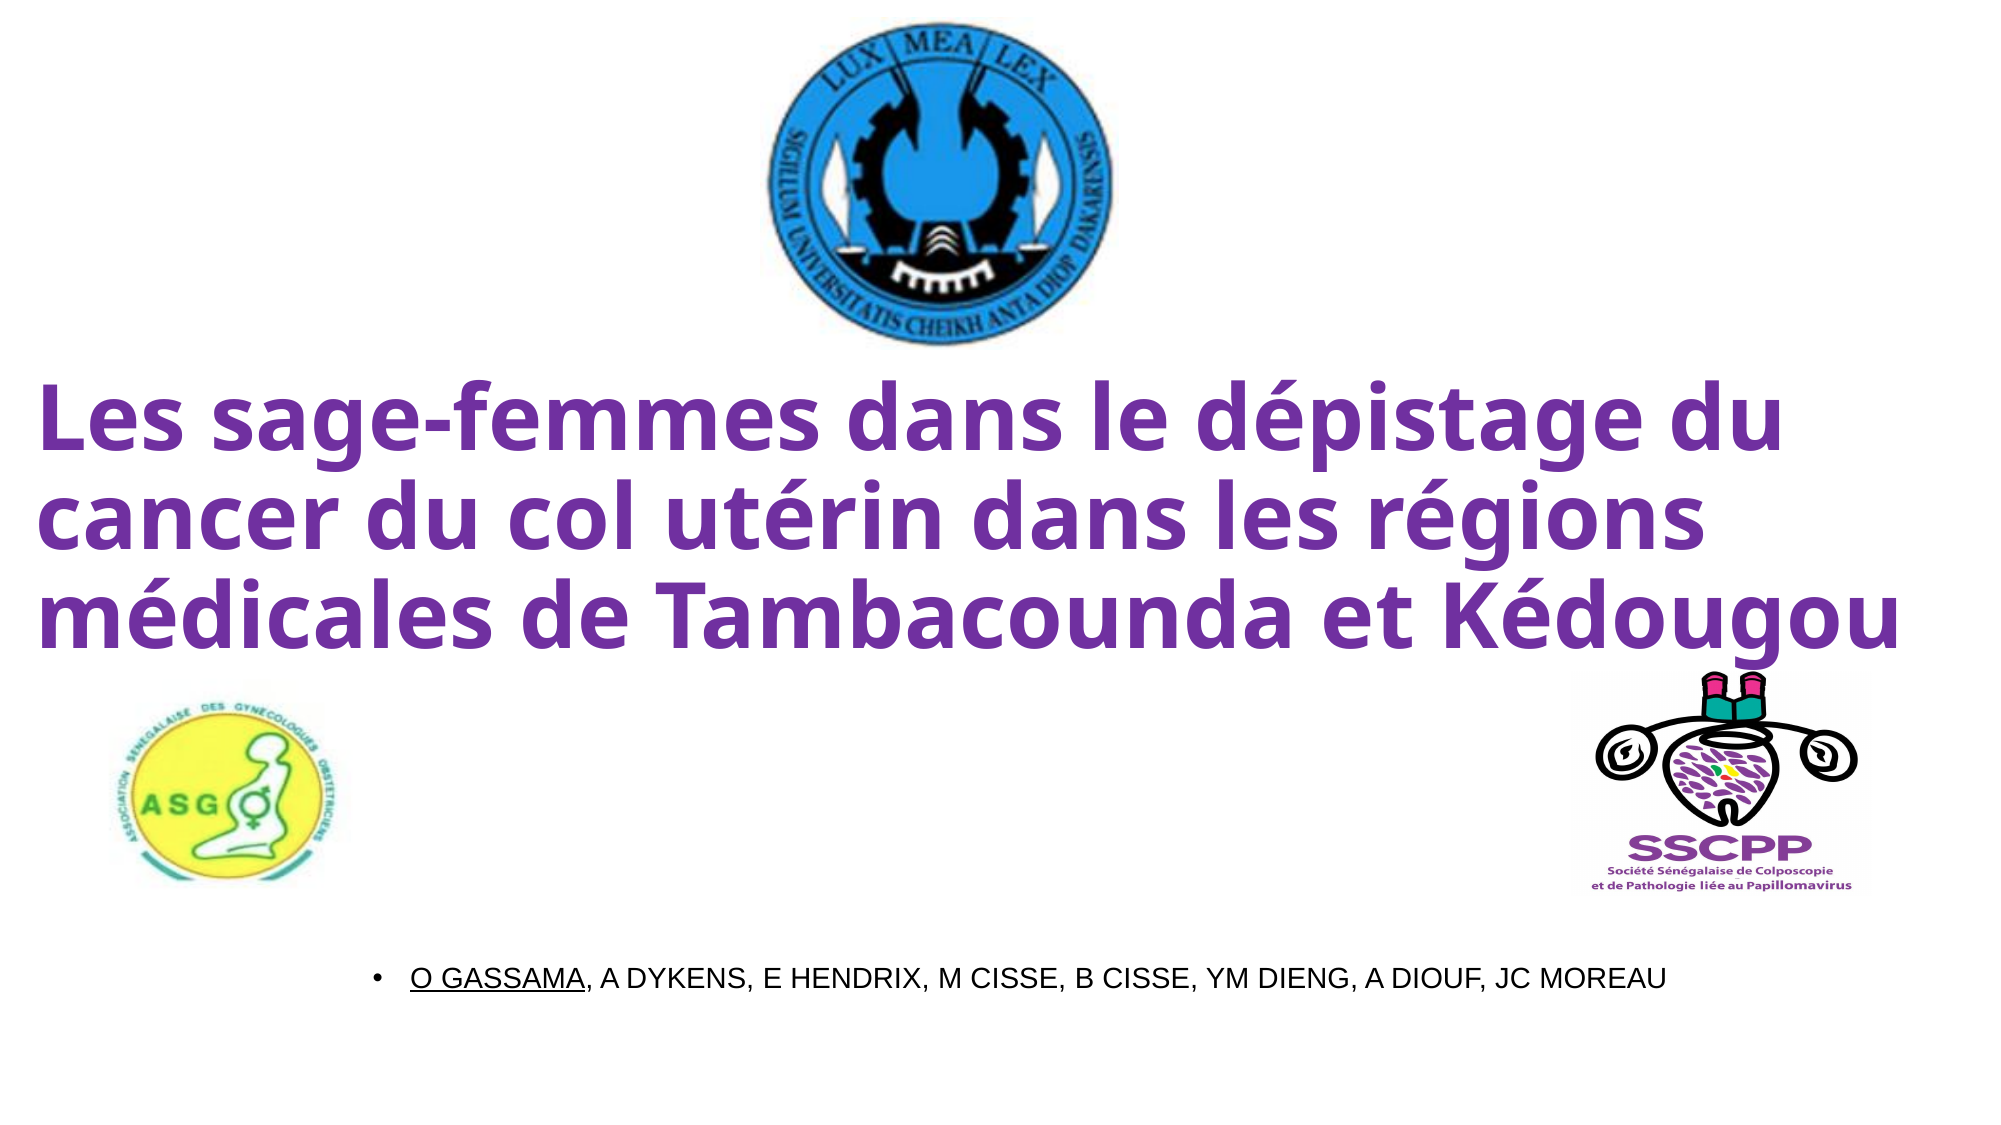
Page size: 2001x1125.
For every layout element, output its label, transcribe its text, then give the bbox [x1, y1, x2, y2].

text_box O GASSAMA, A DYKENS, E HENDRIX, M CISSE, B CISSE, YM DIENG, A DIOUF, JC MOREAU [40, 955, 2000, 1049]
picture [1571, 671, 1872, 896]
picture [760, 17, 1119, 350]
picture [40, 671, 430, 928]
text_box Les sage-femmes dans le dépistage du cancer du col utérin dans les régions médicales de Tambacounda et Kédougou [20, 364, 1980, 716]
